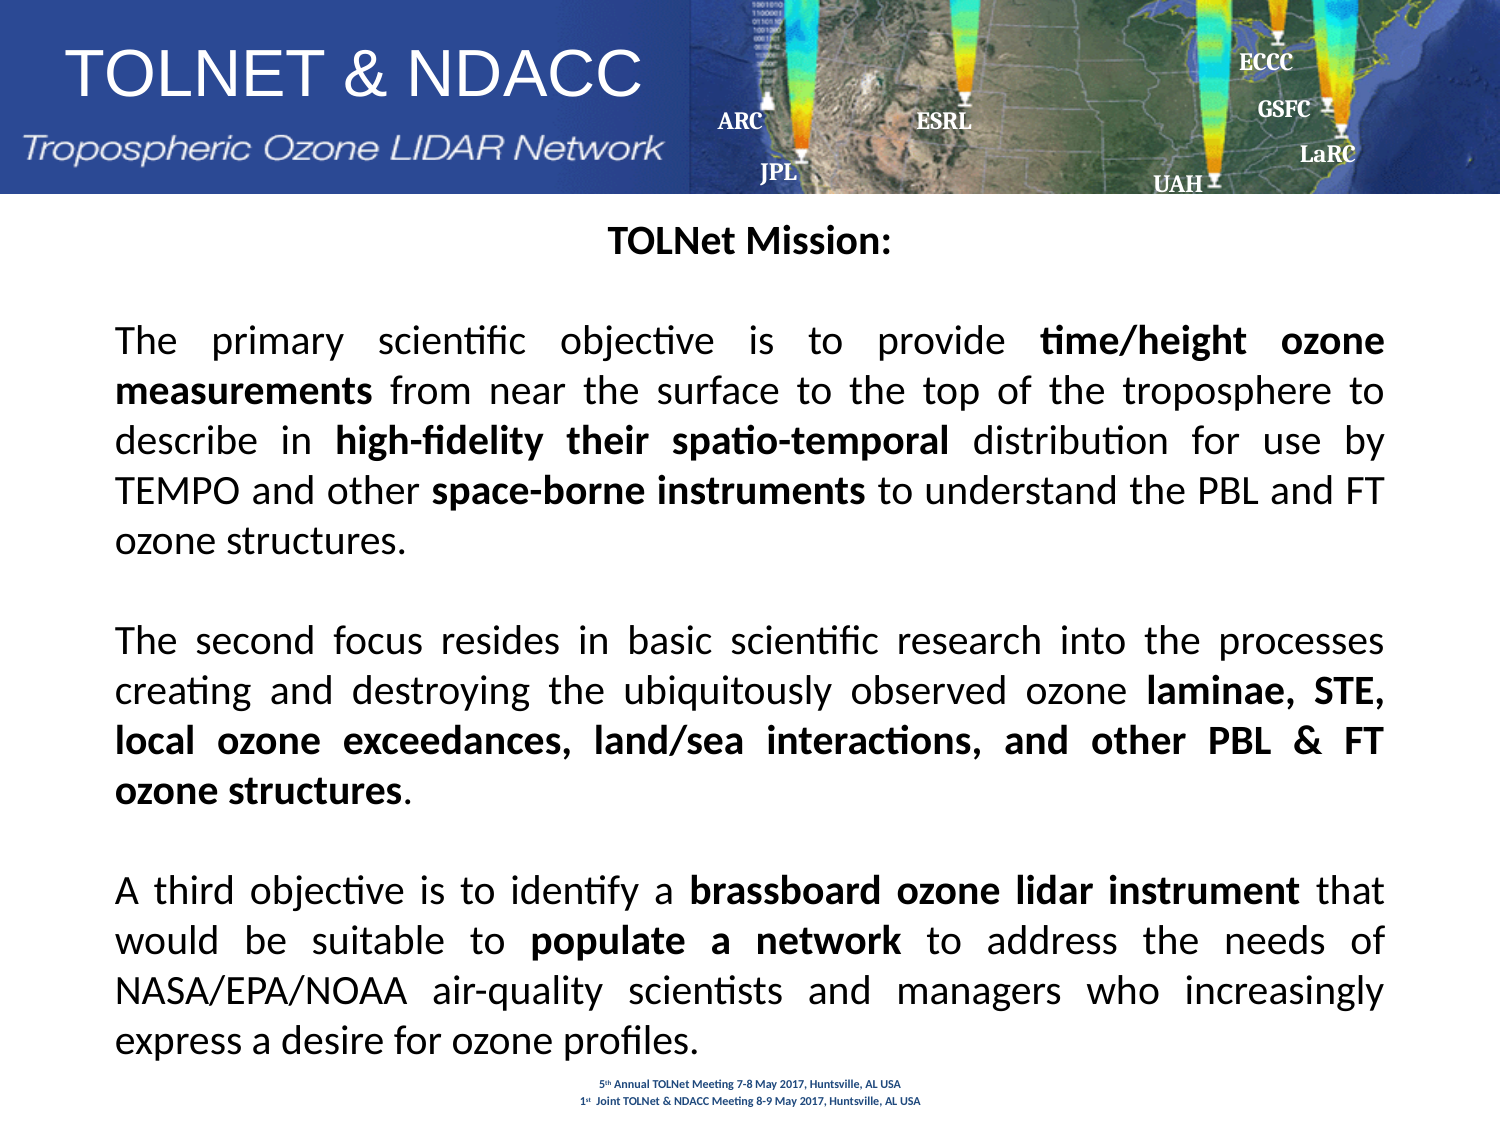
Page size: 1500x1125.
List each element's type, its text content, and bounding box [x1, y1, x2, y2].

subtitle 5th Annual TOLNet Meeting 7-8 May 2017, Huntsville, AL USA 1st Joint TOLNet & NDACC Meeting 8-9 May 2017, Huntsville, AL USA [0, 1069, 1500, 1116]
text_box TOLNet Mission: The primary scientific objective is to provide time/height ozone measurements from near the surface to the top of the troposphere to describe in high-fidelity their spatio-temporal distribution for use by TEMPO and other space-borne instruments to understand the PBL and FT ozone structures. The second focus resides in basic scientific research into the processes creating and destroying the ubiquitously observed ozone laminae, STE, local ozone exceedances, land/sea interactions, and other PBL & FT ozone structures. A third objective is to identify a brassboard ozone lidar instrument that would be suitable to populate a network to address the needs of NASA/EPA/NOAA air-quality scientists and managers who increasingly express a desire for ozone profiles. [99, 205, 1400, 1071]
picture [0, 0, 1500, 194]
